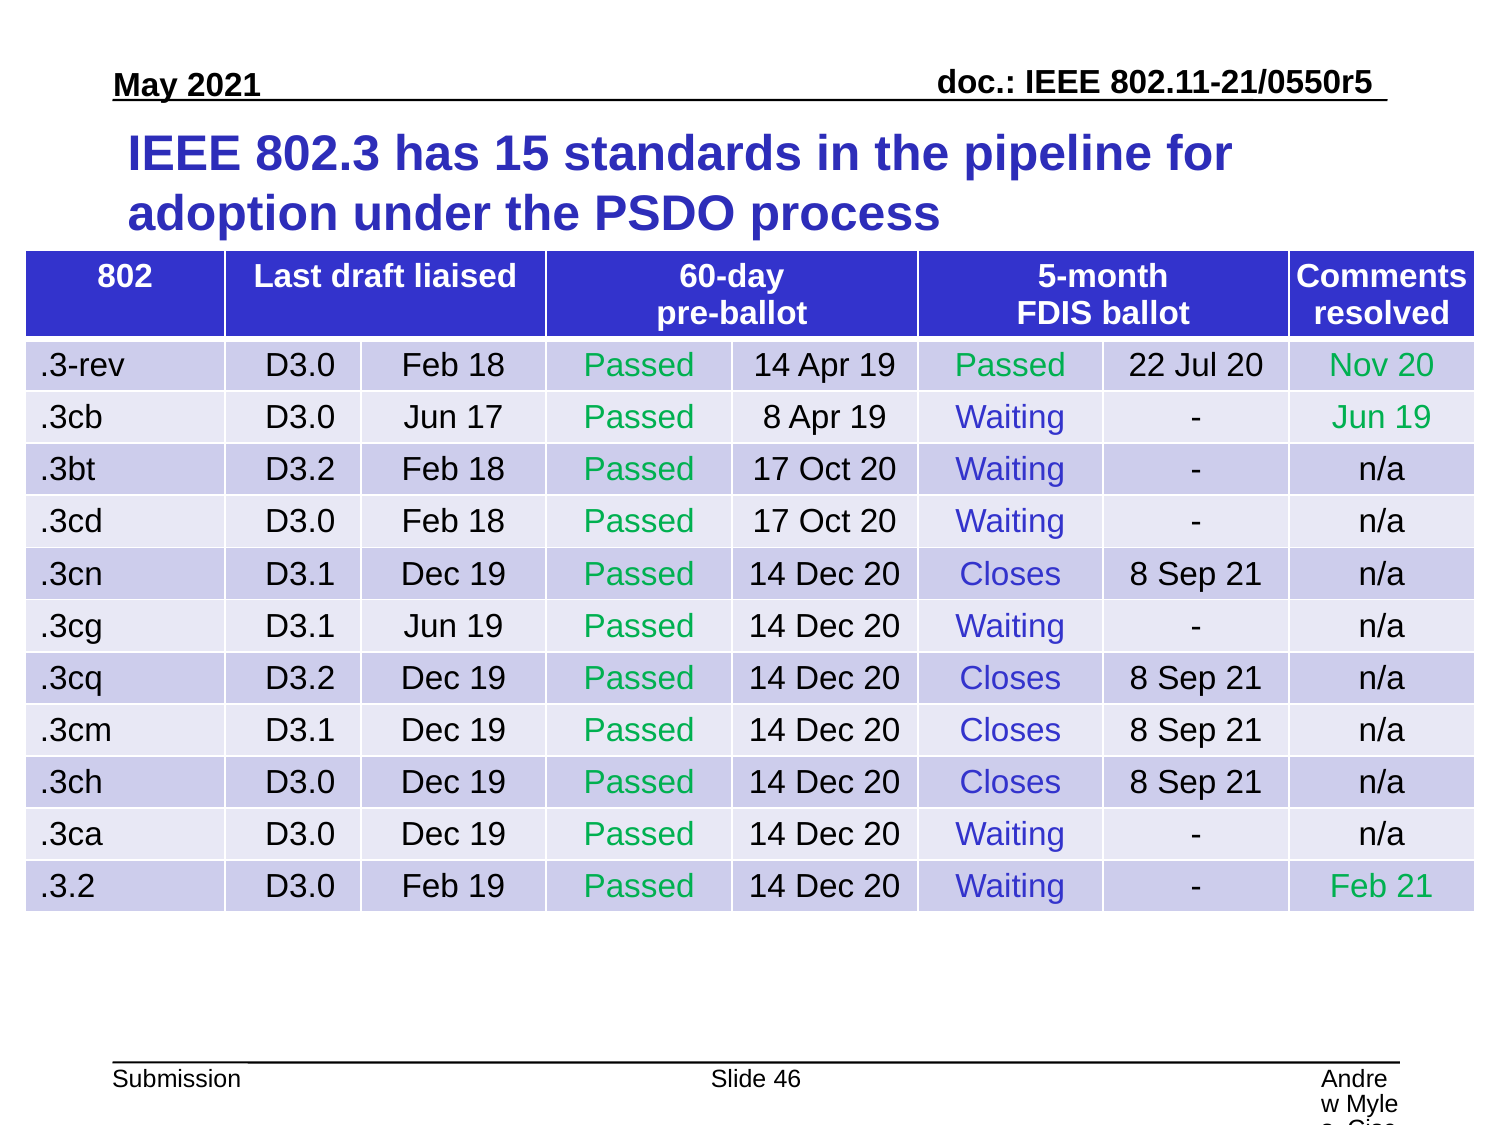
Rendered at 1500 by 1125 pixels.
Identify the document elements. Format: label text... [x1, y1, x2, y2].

table_cell .3cb [26, 392, 224, 442]
table_cell Feb 18 [362, 496, 545, 547]
table_cell Passed [547, 496, 731, 547]
table_cell Waiting [919, 444, 1102, 494]
table_cell Waiting [919, 861, 1102, 911]
table_cell Passed [547, 600, 731, 651]
table_cell 8 Sep 21 [1104, 548, 1288, 599]
table_cell .3bt [26, 444, 224, 494]
table_cell D3.0 [226, 861, 360, 911]
table_cell D3.0 [226, 757, 360, 807]
table_cell Nov 20 [1290, 342, 1474, 390]
table_cell n/a [1290, 496, 1474, 547]
table_cell .3cm [26, 705, 224, 755]
table_cell Passed [547, 392, 731, 442]
table_cell .3cd [26, 496, 224, 547]
table_cell 8 Sep 21 [1104, 705, 1288, 755]
table_cell D3.0 [226, 809, 360, 859]
table_cell Closes [919, 757, 1102, 807]
slide_number Slide 46 [709, 1061, 803, 1093]
table_cell Closes [919, 548, 1102, 599]
table_cell Dec 19 [362, 548, 545, 599]
table_cell Passed [547, 444, 731, 494]
table_cell - [1104, 444, 1288, 494]
table_cell .3cq [26, 653, 224, 703]
table_cell Dec 19 [362, 757, 545, 807]
table_cell 14 Dec 20 [733, 653, 917, 703]
table_cell .3ch [26, 757, 224, 807]
table_cell - [1104, 600, 1288, 651]
table_cell Dec 19 [362, 653, 545, 703]
table_cell - [1104, 496, 1288, 547]
table_cell - [1104, 809, 1288, 859]
table_cell Dec 19 [362, 809, 545, 859]
table_cell Passed [547, 653, 731, 703]
table_cell D3.1 [226, 548, 360, 599]
table_cell D3.0 [226, 496, 360, 547]
table_cell Jun 19 [1290, 392, 1474, 442]
table_cell Feb 18 [362, 444, 545, 494]
table_cell D3.2 [226, 653, 360, 703]
table_cell .3.2 [26, 861, 224, 911]
table_cell 17 Oct 20 [733, 496, 917, 547]
table_cell n/a [1290, 444, 1474, 494]
table_cell D3.1 [226, 600, 360, 651]
table_cell .3cn [26, 548, 224, 599]
table_cell Feb 19 [362, 861, 545, 911]
table_cell D3.0 [226, 392, 360, 442]
table_cell Closes [919, 705, 1102, 755]
table_cell Waiting [919, 496, 1102, 547]
table_cell D3.0 [226, 342, 360, 390]
table_cell - [1104, 392, 1288, 442]
table_cell Closes [919, 653, 1102, 703]
table_cell Passed [547, 809, 731, 859]
table_cell Passed [547, 861, 731, 911]
table_cell - [1104, 861, 1288, 911]
table_cell 14 Dec 20 [733, 705, 917, 755]
table_cell D3.2 [226, 444, 360, 494]
table_cell 14 Dec 20 [733, 757, 917, 807]
table_cell Waiting [919, 809, 1102, 859]
table_cell Dec 19 [362, 705, 545, 755]
table_header 60-day pre-ballot [547, 251, 917, 336]
table_cell 17 Oct 20 [733, 444, 917, 494]
table_cell 14 Dec 20 [733, 600, 917, 651]
table_cell .3cg [26, 600, 224, 651]
title IEEE 802.3 has 15 standards in the pipeline for adoption under the PSDO process [112, 112, 1388, 249]
table_cell Jun 19 [362, 600, 545, 651]
table_cell Passed [547, 548, 731, 599]
table_header 802 [26, 251, 224, 336]
table_cell 14 Apr 19 [733, 342, 917, 390]
table_cell n/a [1290, 809, 1474, 859]
table_header Comments resolved [1290, 251, 1474, 336]
table_cell n/a [1290, 705, 1474, 755]
table_cell n/a [1290, 653, 1474, 703]
table_cell n/a [1290, 548, 1474, 599]
table_cell .3-rev [26, 342, 224, 390]
table_cell 8 Apr 19 [733, 392, 917, 442]
table_cell Waiting [919, 600, 1102, 651]
table_cell Passed [547, 757, 731, 807]
table_cell 22 Jul 20 [1104, 342, 1288, 390]
table_cell 8 Sep 21 [1104, 757, 1288, 807]
table_cell 14 Dec 20 [733, 861, 917, 911]
table_cell Passed [919, 342, 1102, 390]
table_header Last draft liaised [226, 251, 545, 336]
table_cell Jun 17 [362, 392, 545, 442]
table_cell n/a [1290, 757, 1474, 807]
table_cell Feb 21 [1290, 861, 1474, 911]
table_cell 14 Dec 20 [733, 548, 917, 599]
table_cell Feb 18 [362, 342, 545, 390]
table_cell Waiting [919, 392, 1102, 442]
table_cell 14 Dec 20 [733, 809, 917, 859]
table_cell n/a [1290, 600, 1474, 651]
footer Andrew Myles, Cisco [1320, 1061, 1402, 1093]
table_cell 8 Sep 21 [1104, 653, 1288, 703]
table_cell .3ca [26, 809, 224, 859]
table_cell Passed [547, 705, 731, 755]
table_cell D3.1 [226, 705, 360, 755]
table_cell Passed [547, 342, 731, 390]
table_header 5-month FDIS ballot [919, 251, 1288, 336]
